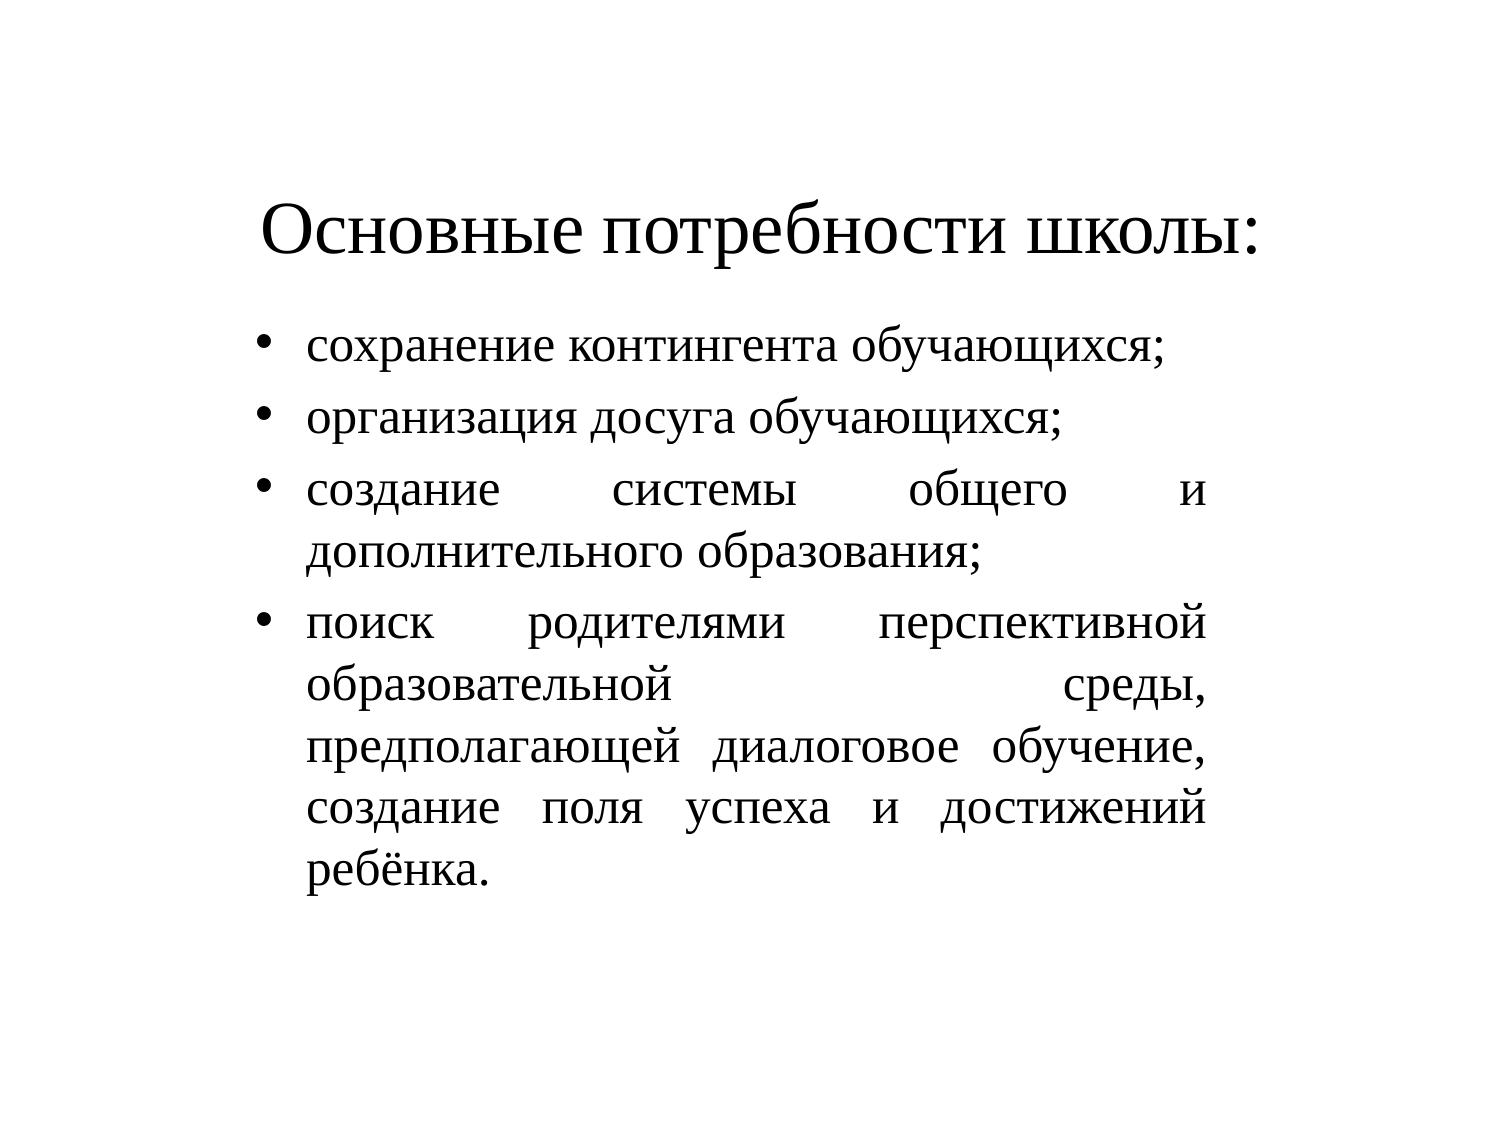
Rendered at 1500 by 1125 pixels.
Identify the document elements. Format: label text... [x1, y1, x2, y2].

title Основные потребности школы: [183, 184, 1326, 353]
list сохранение контингента обучающихся; организация досуга обучающихся; создание системы общего и дополнительного образования; поиск родителями перспективной образовательной среды, предполагающей диалоговое обучение, создание поля успеха и достижений ребёнка. [240, 302, 1223, 939]
